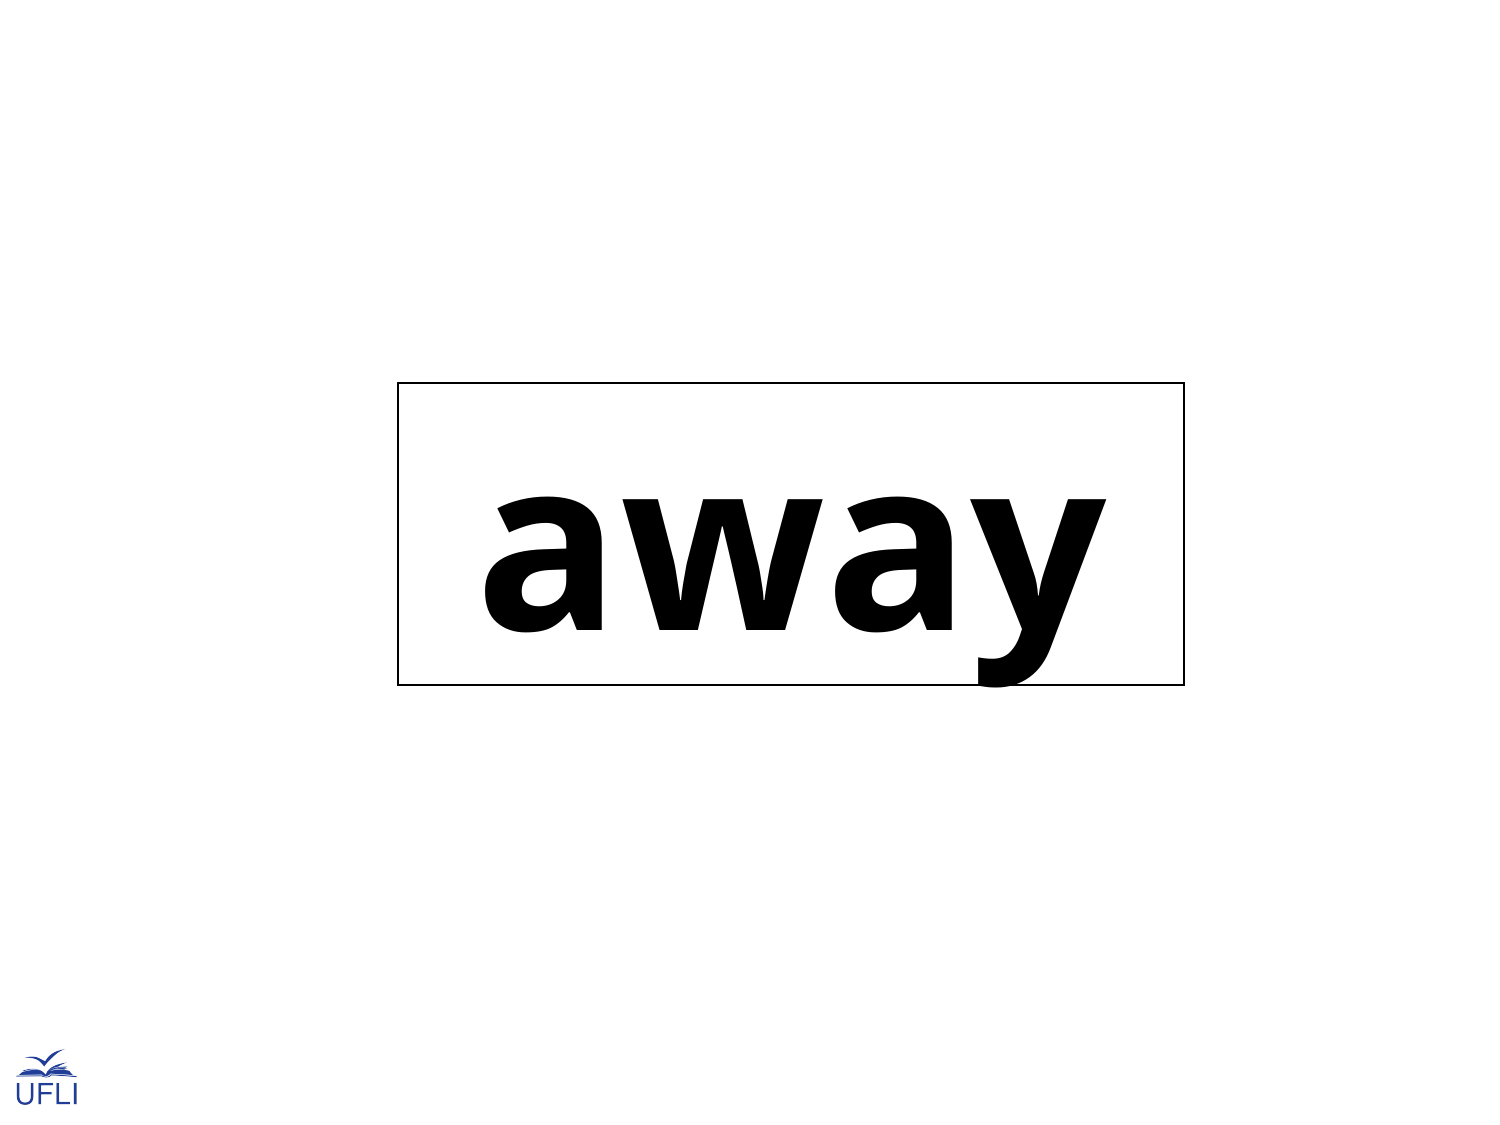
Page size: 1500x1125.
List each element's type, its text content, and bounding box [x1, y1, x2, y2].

picture [12, 1047, 81, 1108]
text_box away [397, 382, 1185, 686]
